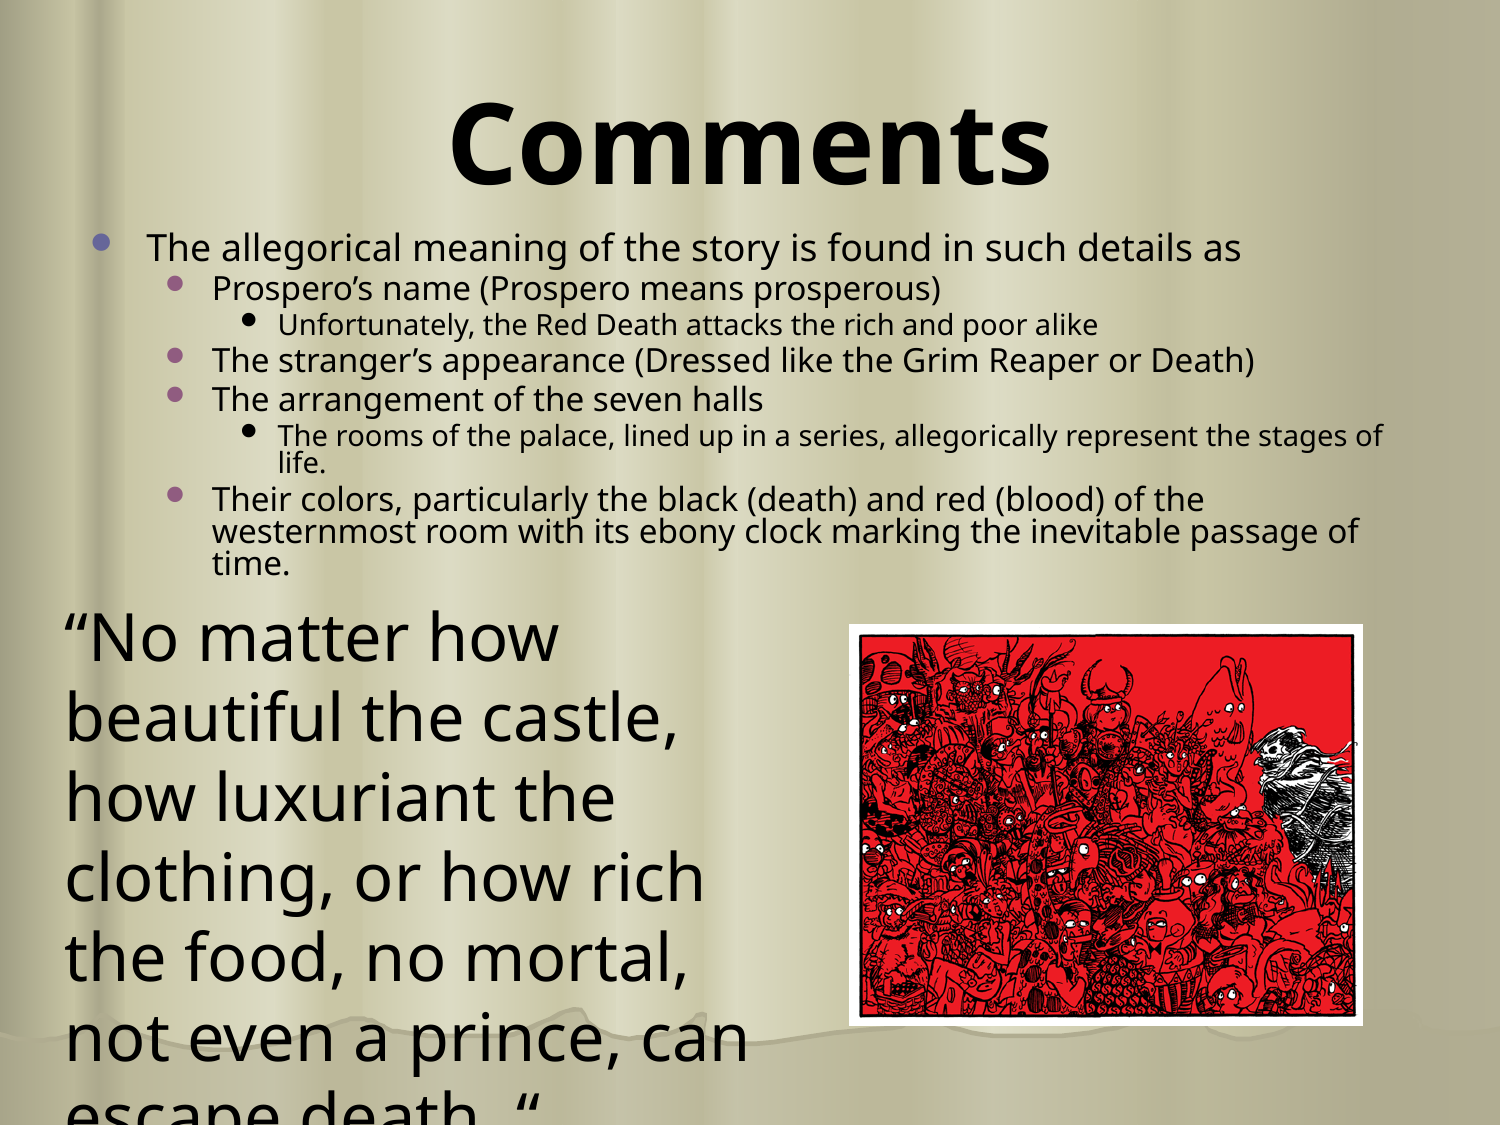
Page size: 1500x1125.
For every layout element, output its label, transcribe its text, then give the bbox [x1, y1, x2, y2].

title Comments [75, 45, 1425, 224]
text_box “No matter how beautiful the castle, how luxuriant the clothing, or how rich the food, no mortal, not even a prince, can escape death. “ -Sparknotes.com [50, 587, 825, 1125]
picture [849, 624, 1363, 1026]
list The allegorical meaning of the story is found in such details as Prospero’s name (Prospero means prosperous) Unfortunately, the Red Death attacks the rich and poor alike The stranger’s appearance (Dressed like the Grim Reaper or Death) The arrangement of the seven halls The rooms of the palace, lined up in a series, allegorically represent the stages of life. Their colors, particularly the black (death) and red (blood) of the westernmost room with its ebony clock marking the inevitable passage of time. [75, 224, 1425, 613]
